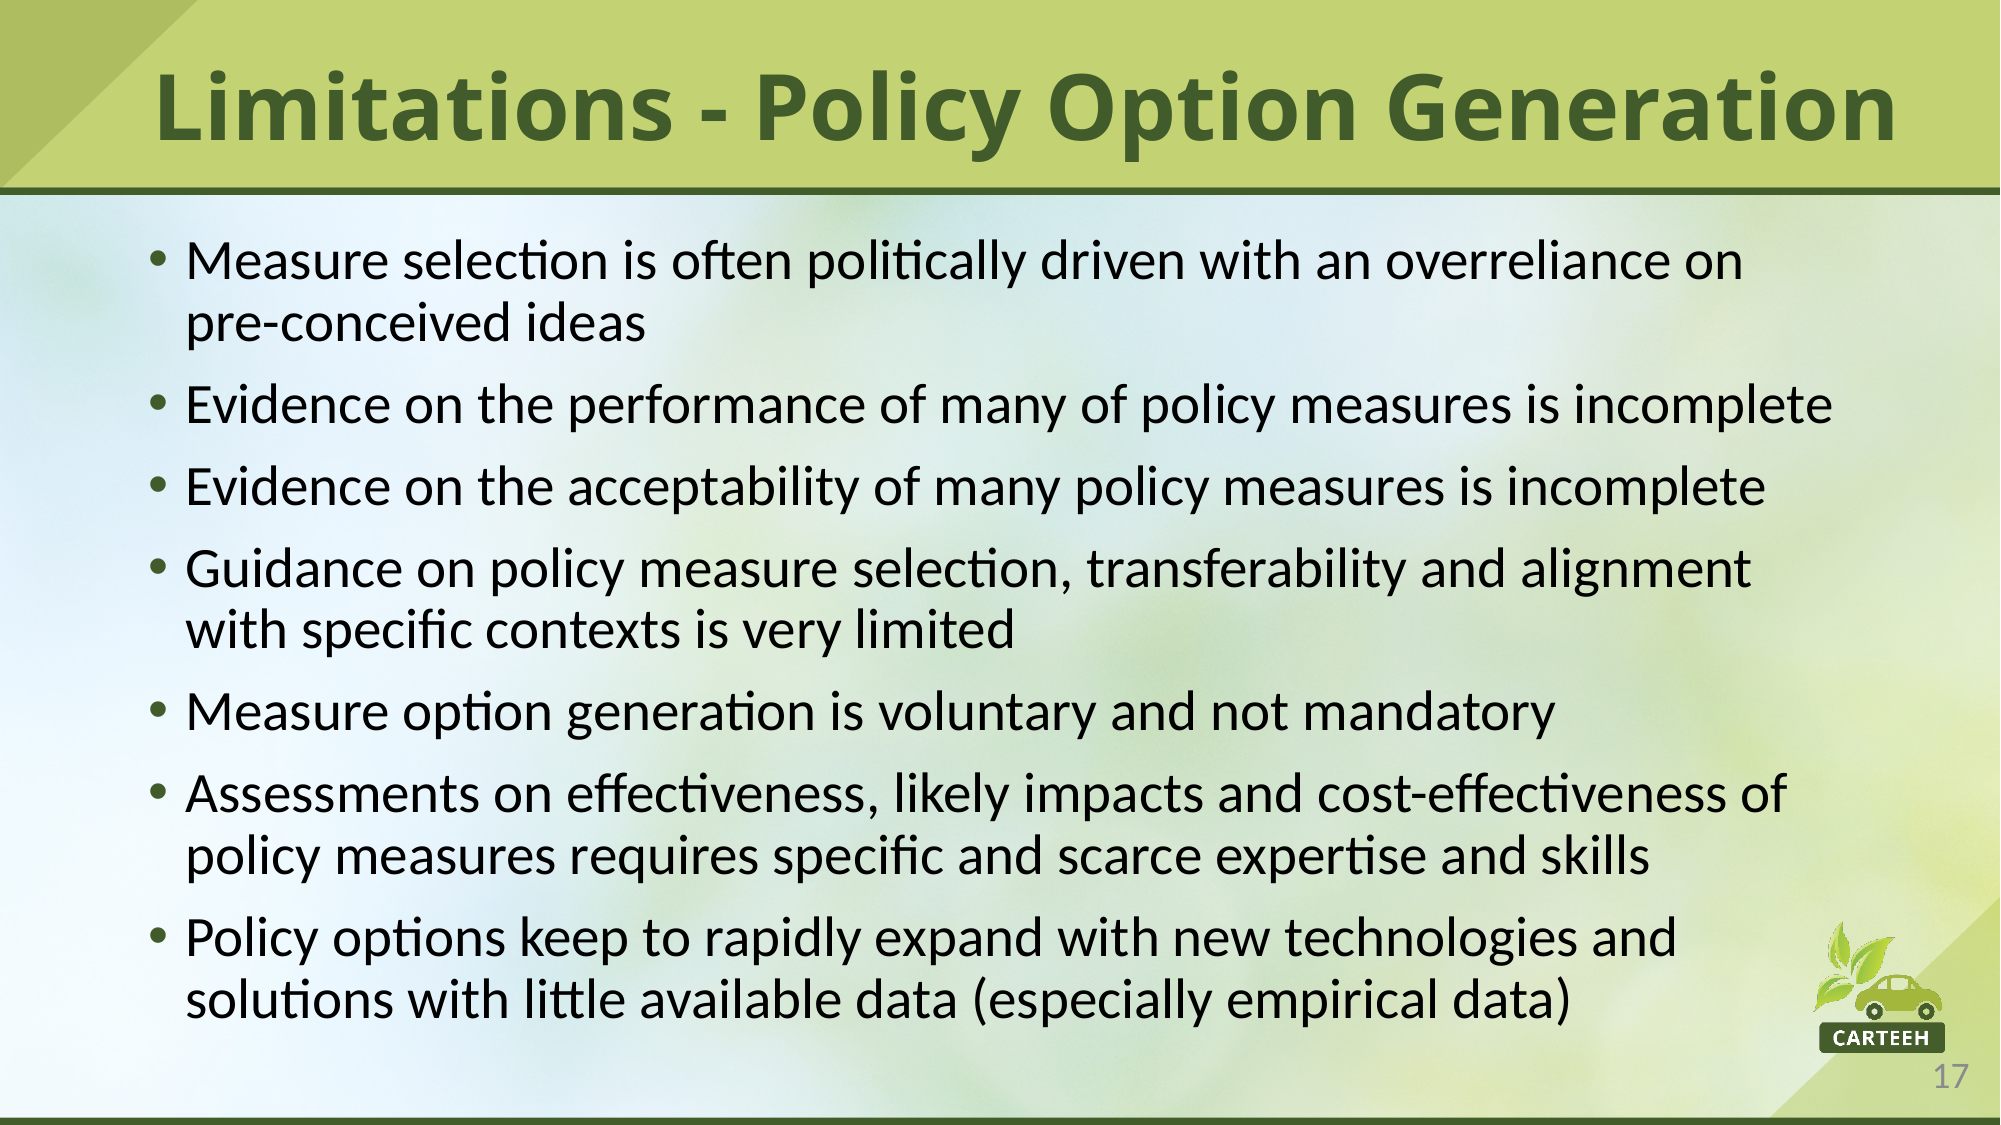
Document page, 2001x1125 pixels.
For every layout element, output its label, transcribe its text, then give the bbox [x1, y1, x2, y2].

picture [1859, 920, 1945, 1053]
title Limitations - Policy Option Generation [137, 34, 2000, 188]
text_box [106, 285, 1819, 382]
list Measure selection is often politically driven with an overreliance on pre-conceived ideas Evidence on the performance of many of policy measures is incomplete Evidence on the acceptability of many policy measures is incomplete Guidance on policy measure selection, transferability and alignment with specific contexts is very limited Measure option generation is voluntary and not mandatory Assessments on effectiveness, likely impacts and cost-effectiveness of policy measures requires specific and scarce expertise and skills Policy options keep to rapidly expand with new technologies and solutions with little available data (especially empirical data) [133, 223, 1859, 1091]
